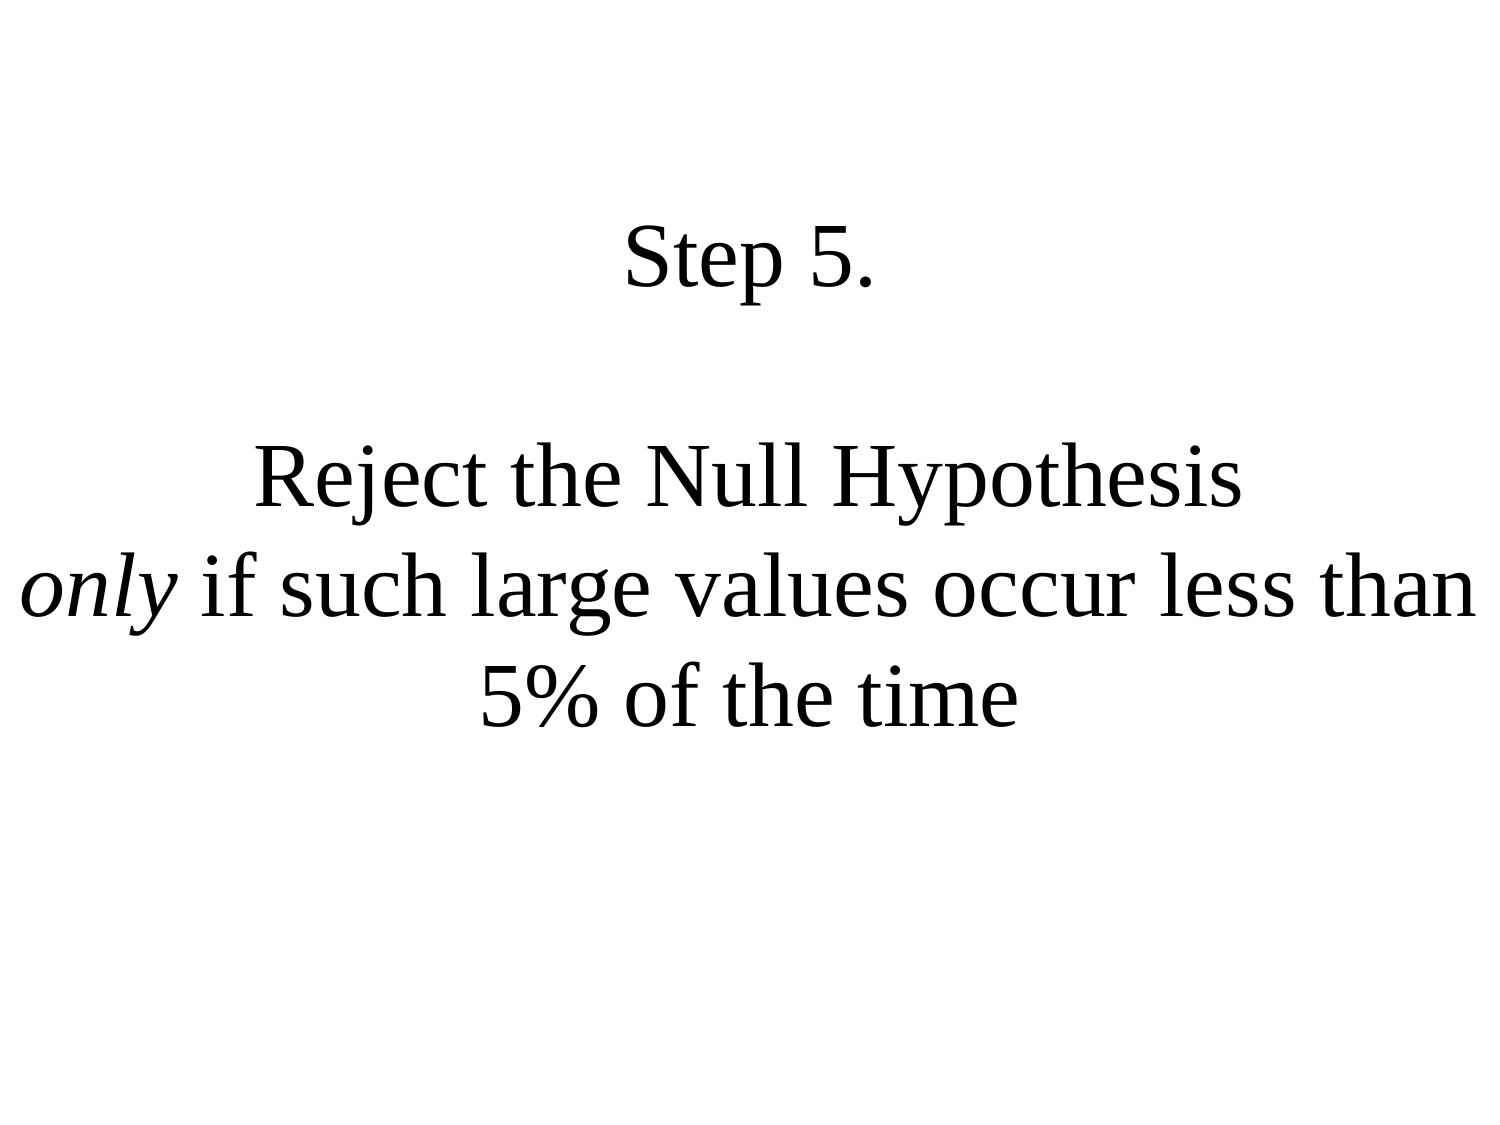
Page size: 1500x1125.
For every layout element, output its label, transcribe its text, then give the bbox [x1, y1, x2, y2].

title Step 5. Reject the Null Hypothesis only if such large values occur less than 5% of the time [0, 62, 1500, 988]
